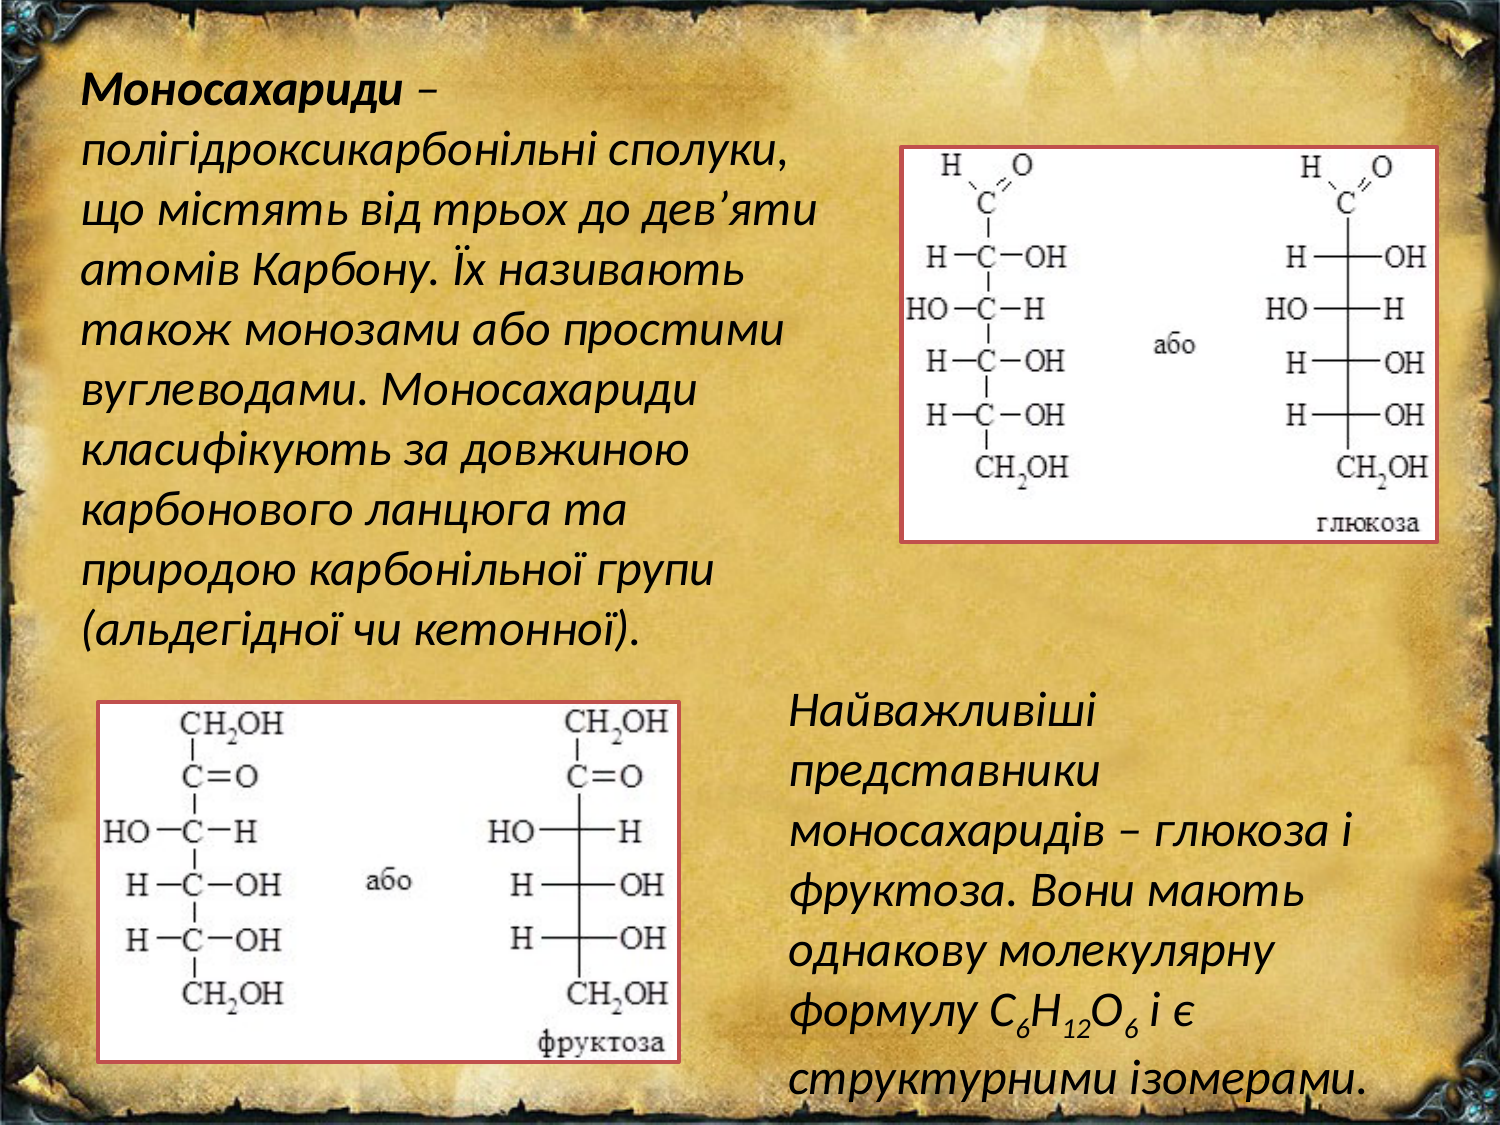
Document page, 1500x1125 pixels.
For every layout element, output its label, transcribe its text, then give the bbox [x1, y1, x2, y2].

text_box Найважливіші представники моносахаридів – глюкоза і фруктоза. Вони мають однакову молекулярну формулу С6Н12О6 і є структурними ізомерами. [773, 668, 1436, 1112]
title Моносахариди – полігідроксикарбонільні сполуки, що містять від трьох до дев’яти атомів Карбону. Їх називають також монозами або простими вуглеводами. Моносахариди класифікують за довжиною карбонового ланцюга та природою карбонільної групи (альдегідної чи кетонної). [64, 54, 847, 657]
picture [0, 0, 1500, 1125]
